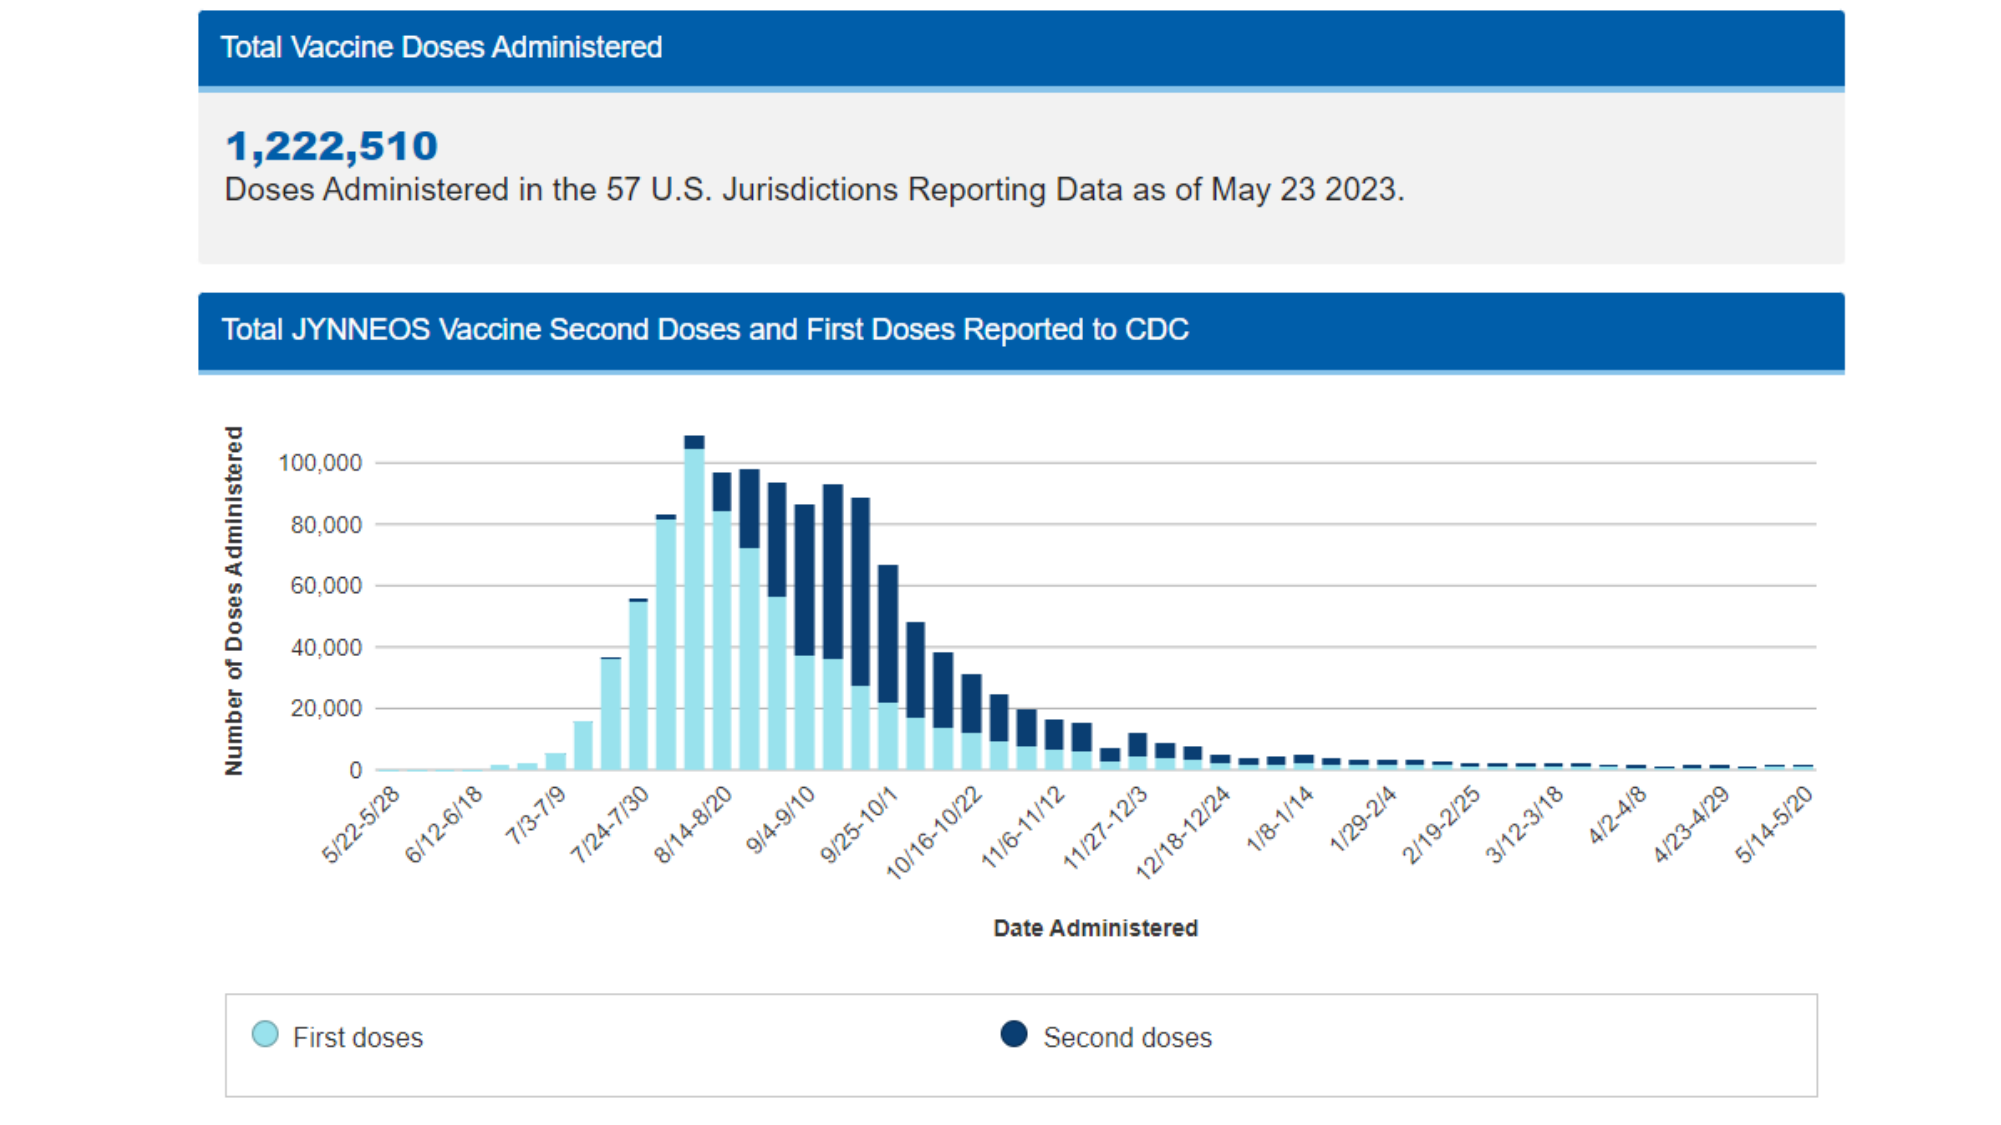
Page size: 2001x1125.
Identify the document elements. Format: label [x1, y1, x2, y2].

list [187, 0, 1867, 1113]
